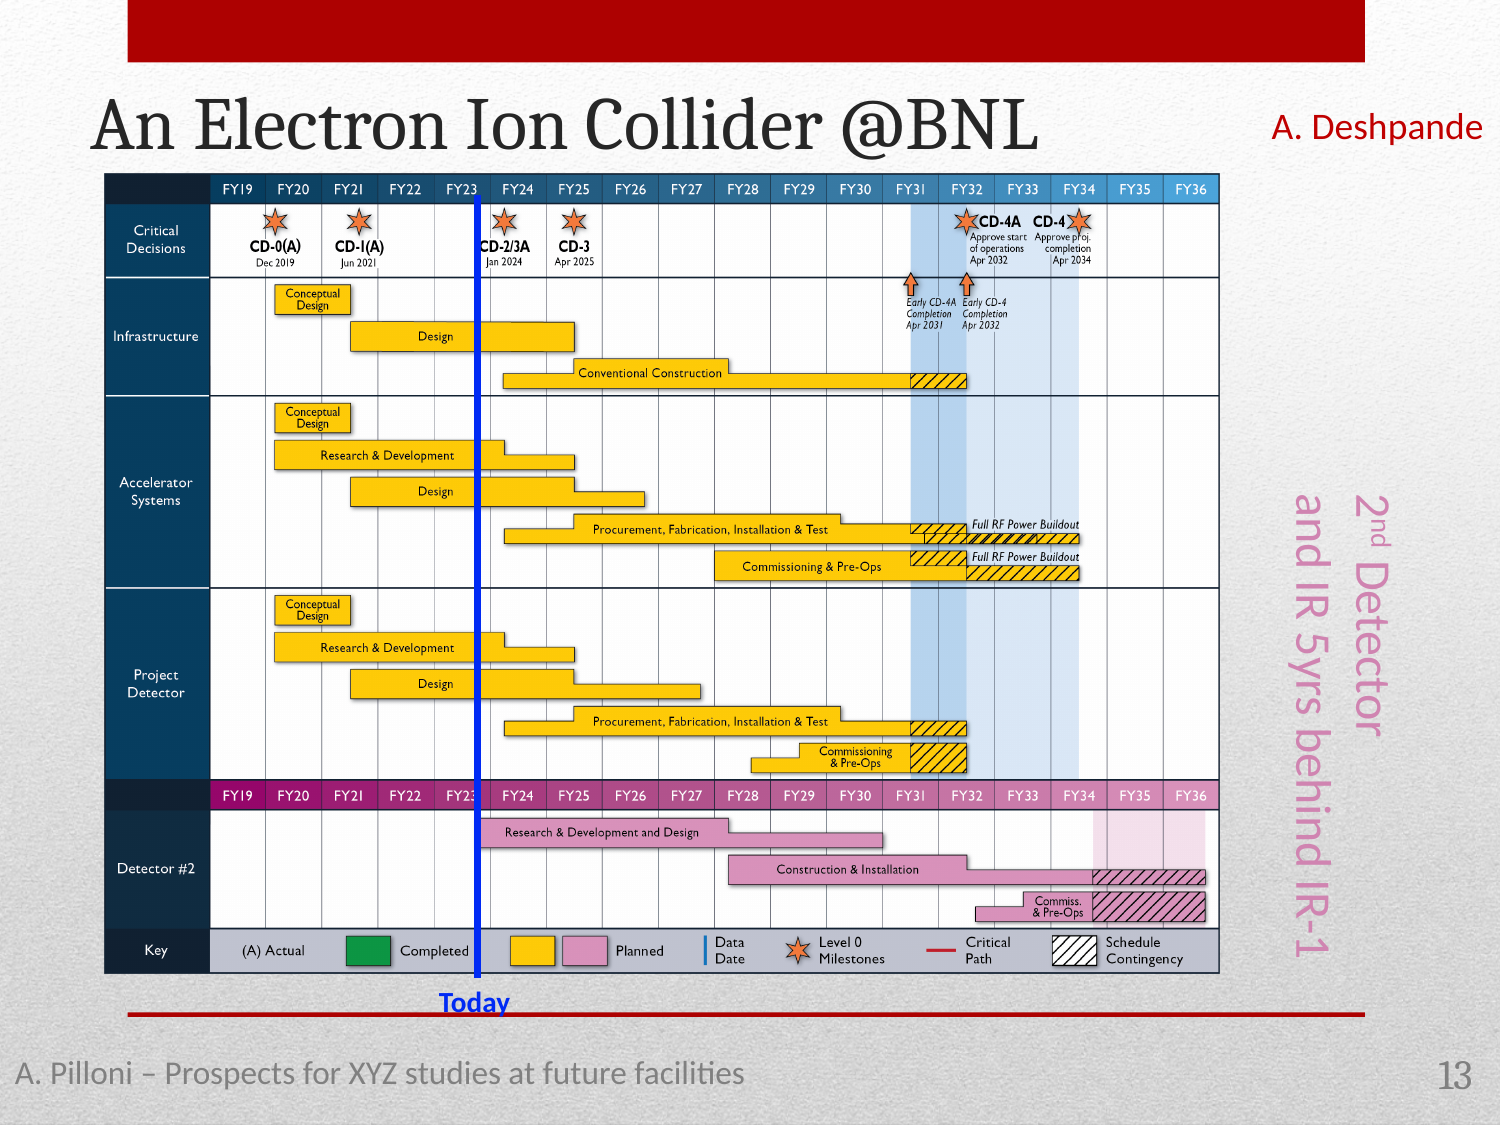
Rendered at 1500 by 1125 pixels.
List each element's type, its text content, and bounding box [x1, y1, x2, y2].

text_box An Electron Ion Collider @BNL [74, 0, 1425, 173]
text_box A. Deshpande [1256, 94, 1499, 155]
text_box 2nd Detector and IR 5yrs behind IR-1 [1278, 478, 1414, 976]
text_box Today [424, 1014, 530, 1026]
text_box A. Pilloni – Prospects for XYZ studies at future facilities [0, 1043, 1091, 1099]
slide_number 13 [1362, 1043, 1488, 1104]
picture [74, 143, 1247, 1003]
